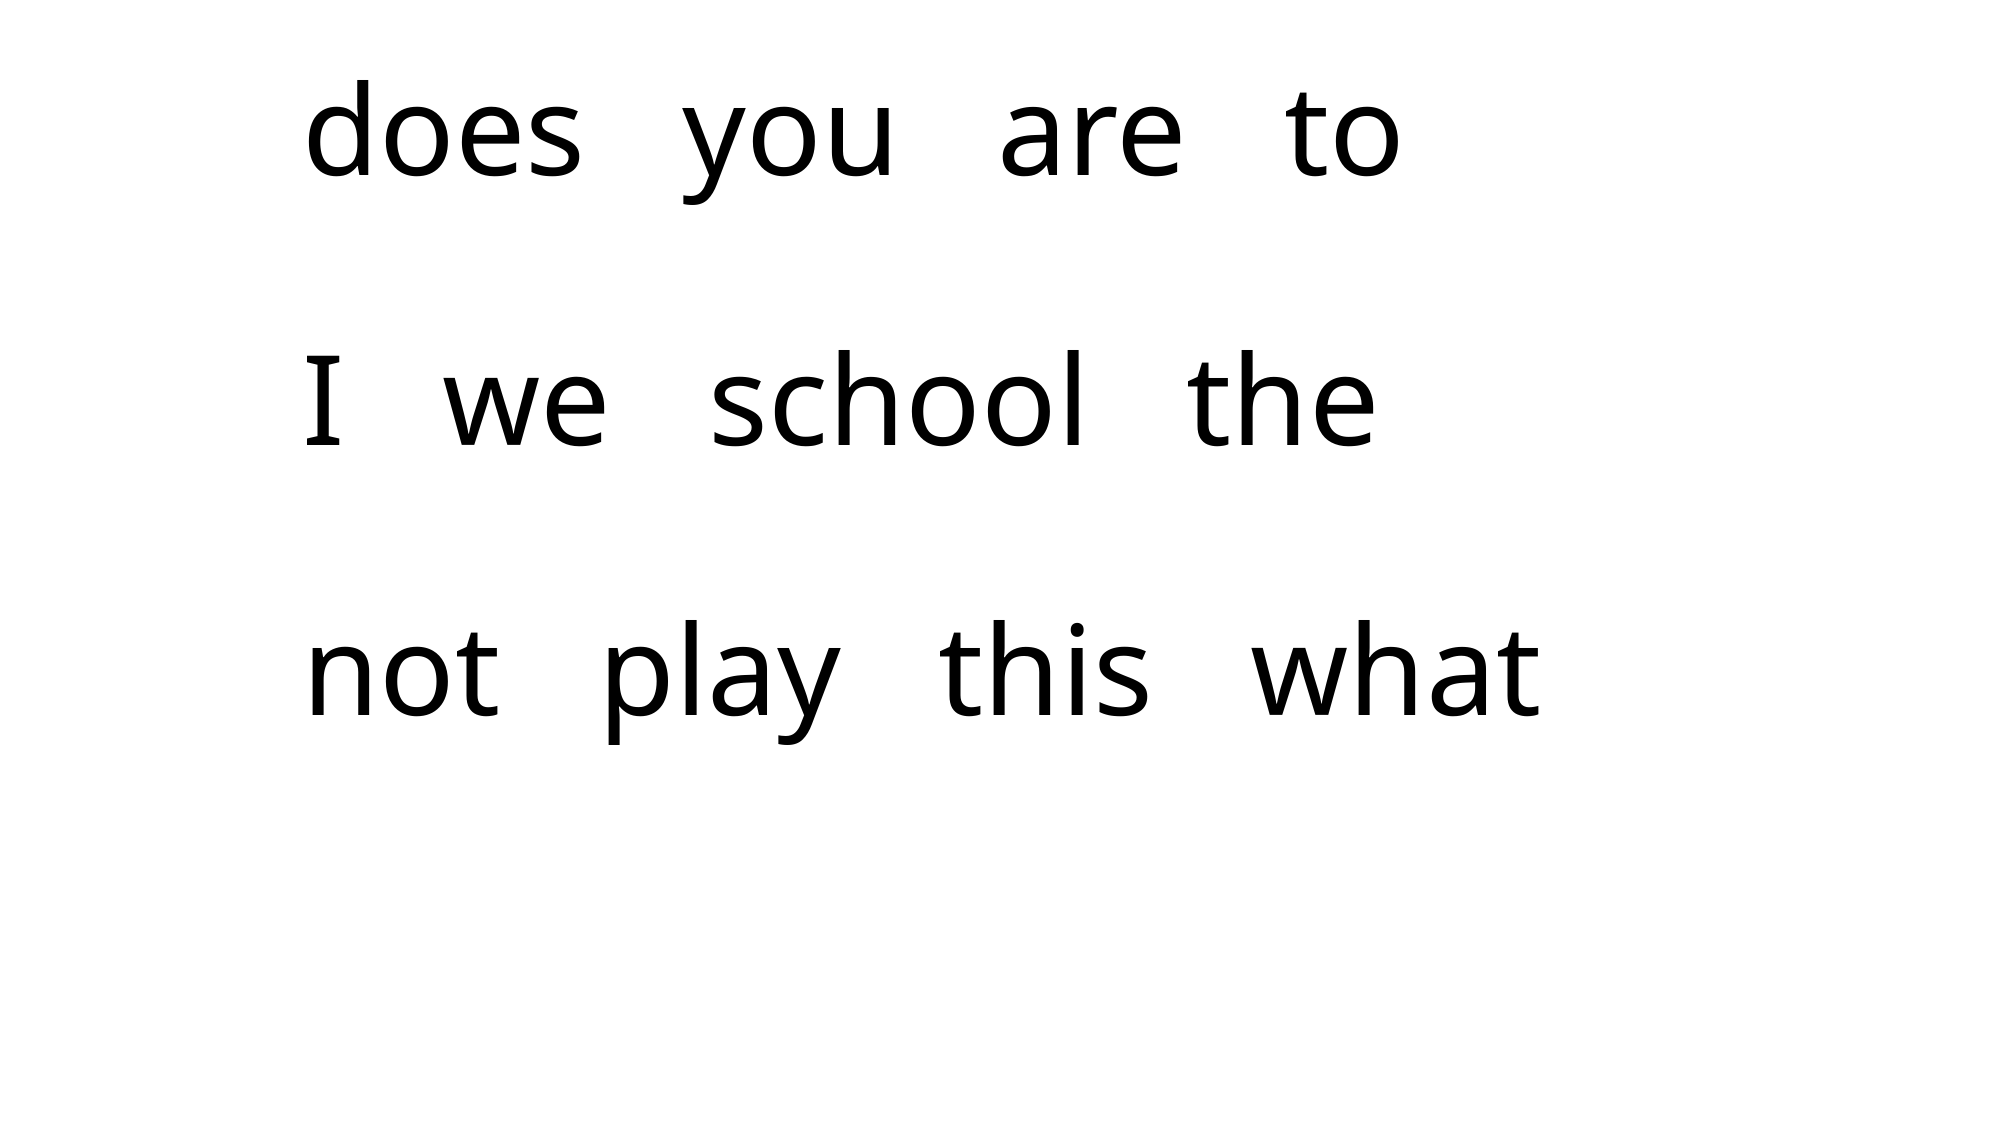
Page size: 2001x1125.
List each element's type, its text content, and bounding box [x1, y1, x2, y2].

title does you are to I we school the not play this what [137, 59, 1863, 1085]
